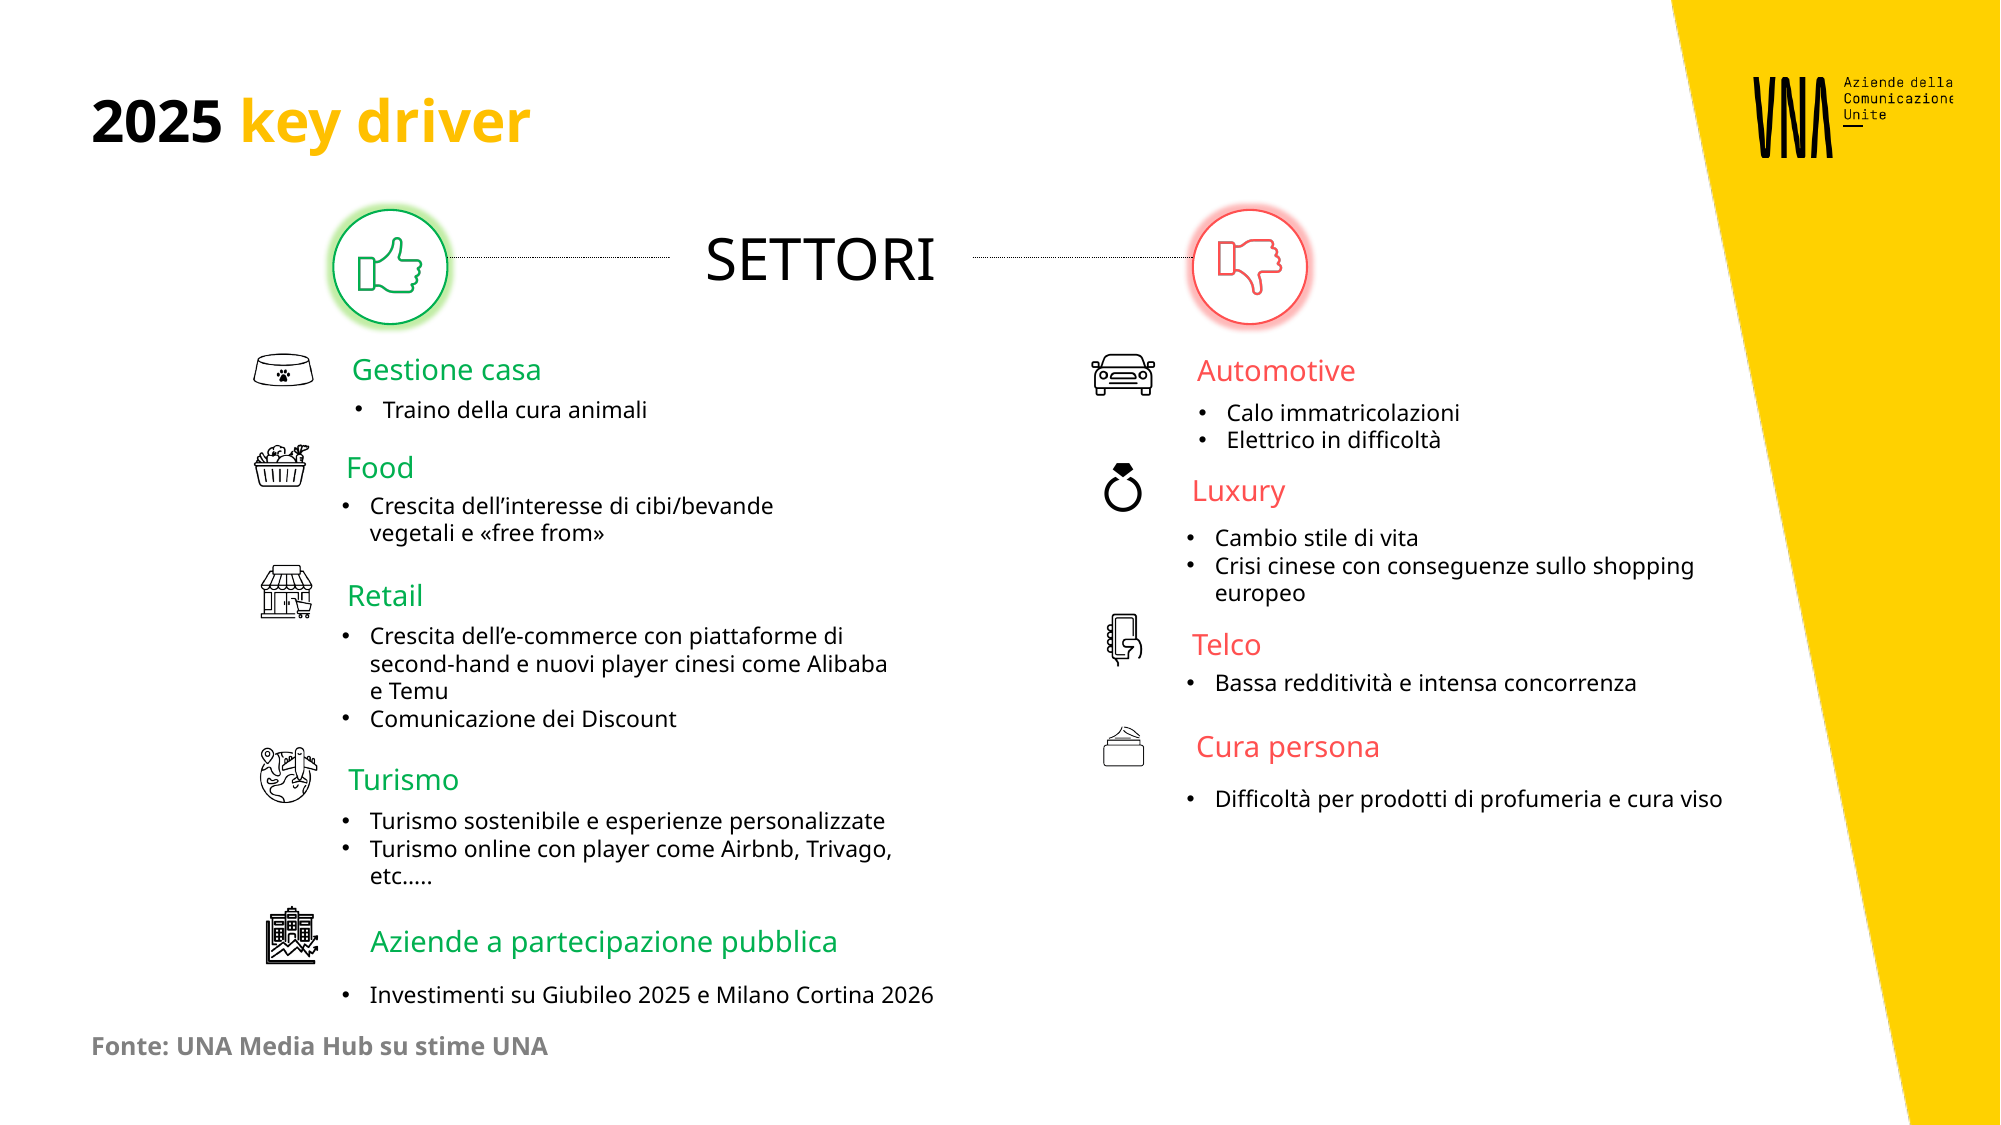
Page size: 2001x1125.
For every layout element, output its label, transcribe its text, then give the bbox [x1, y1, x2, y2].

text_box Calo immatricolazioni Elettrico in difficoltà [1183, 391, 1476, 461]
text_box Automotive [1182, 344, 1372, 395]
picture [1092, 459, 1154, 520]
text_box Luxury [1177, 464, 1301, 515]
text_box Gestione casa [337, 343, 558, 394]
picture [254, 743, 319, 804]
picture [352, 227, 428, 303]
text_box Bassa redditività e intensa concorrenza [1171, 661, 1671, 704]
text_box Fonte: UNA Media Hub su stime UNA [76, 1022, 955, 1095]
text_box [1191, 208, 1309, 326]
picture [252, 437, 311, 490]
text_box 2025 key driver [76, 77, 1668, 162]
text_box Traino della cura animali [339, 387, 664, 430]
text_box Investimenti su Giubileo 2025 e Milano Cortina 2026 [327, 973, 954, 1016]
picture [250, 349, 315, 389]
text_box SETTORI [669, 258, 972, 300]
picture [256, 561, 314, 622]
text_box SETTORI [669, 214, 972, 257]
text_box Retail [332, 570, 439, 614]
text_box Turismo [333, 753, 475, 799]
picture [1090, 341, 1156, 408]
text_box Difficoltà per prodotti di profumeria e cura viso [1171, 777, 1671, 820]
text_box Cura persona [1181, 720, 1396, 771]
text_box Cambio stile di vita Crisi cinese con conseguenze sullo shopping europeo [1171, 516, 1671, 614]
picture [1100, 608, 1146, 670]
text_box Telco [1177, 619, 1278, 661]
text_box Crescita dell’interesse di cibi/bevande vegetali e «free from» [327, 484, 832, 554]
text_box Aziende a partecipazione pubblica [355, 915, 854, 966]
text_box Food [331, 441, 430, 484]
text_box Crescita dell’e-commerce con piattaforme di second-hand e nuovi player cinesi come Alibaba e Temu Comunicazione dei Discount [327, 614, 919, 739]
picture [256, 901, 323, 966]
text_box Turismo sostenibile e esperienze personalizzate Turismo online con player come Airbnb, Trivago, etc….. [327, 799, 954, 897]
picture [1212, 229, 1288, 305]
text_box [332, 208, 449, 326]
picture [1671, 0, 2000, 1125]
picture [1100, 722, 1147, 769]
